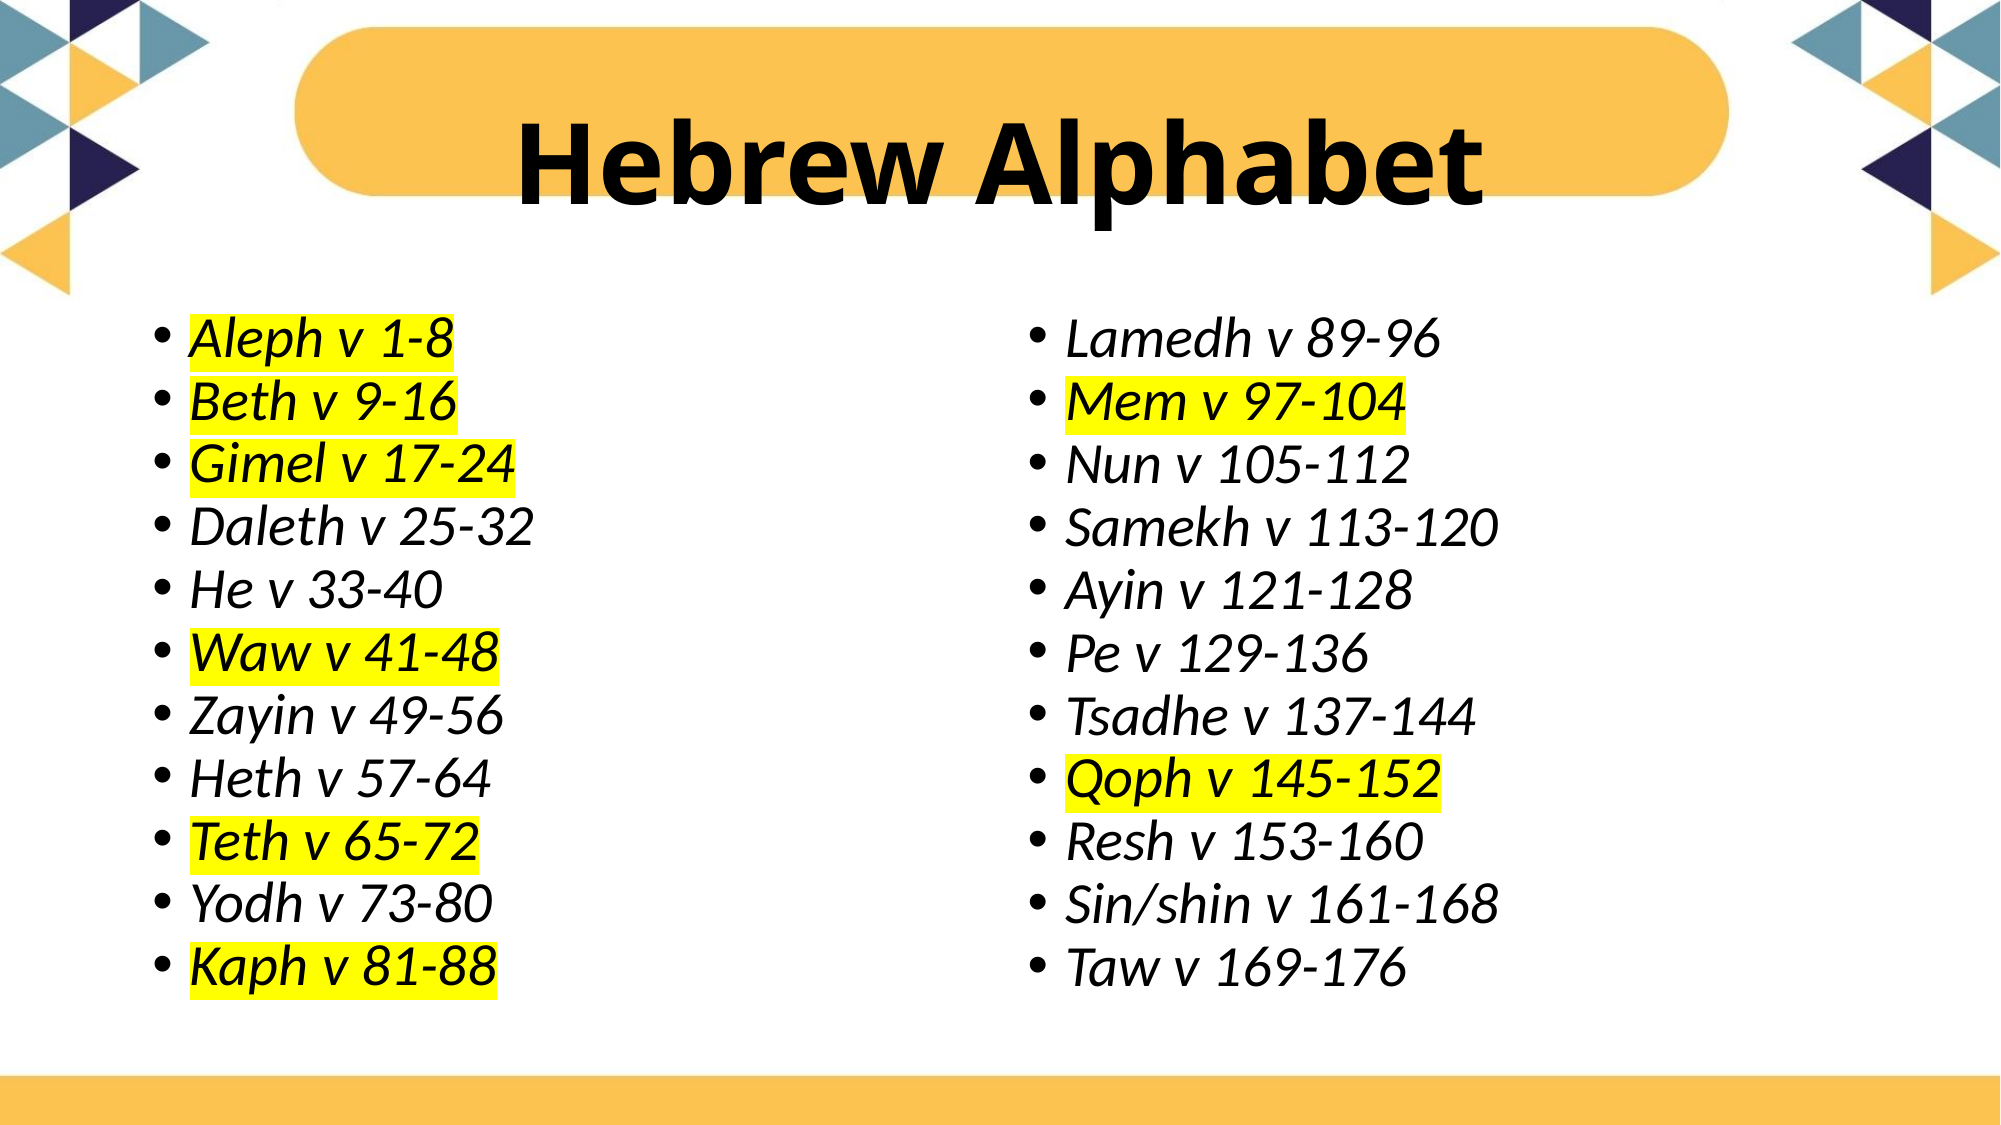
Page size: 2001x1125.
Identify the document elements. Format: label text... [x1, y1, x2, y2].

title Hebrew Alphabet [137, 59, 1863, 278]
list Lamedh v 89-96 Mem v 97-104 Nun v 105-112 Samekh v 113-120 Ayin v 121-128 Pe v 129-136 Tsadhe v 137-144 Qoph v 145-152 Resh v 153-160 Sin/shin v 161-168 Taw v 169-176 [1012, 299, 1863, 1014]
picture [0, 0, 2001, 1125]
list Aleph v 1-8 Beth v 9-16 Gimel v 17-24 Daleth v 25-32 He v 33-40 Waw v 41-48 Zayin v 49-56 Heth v 57-64 Teth v 65-72 Yodh v 73-80 Kaph v 81-88 [137, 299, 988, 1014]
